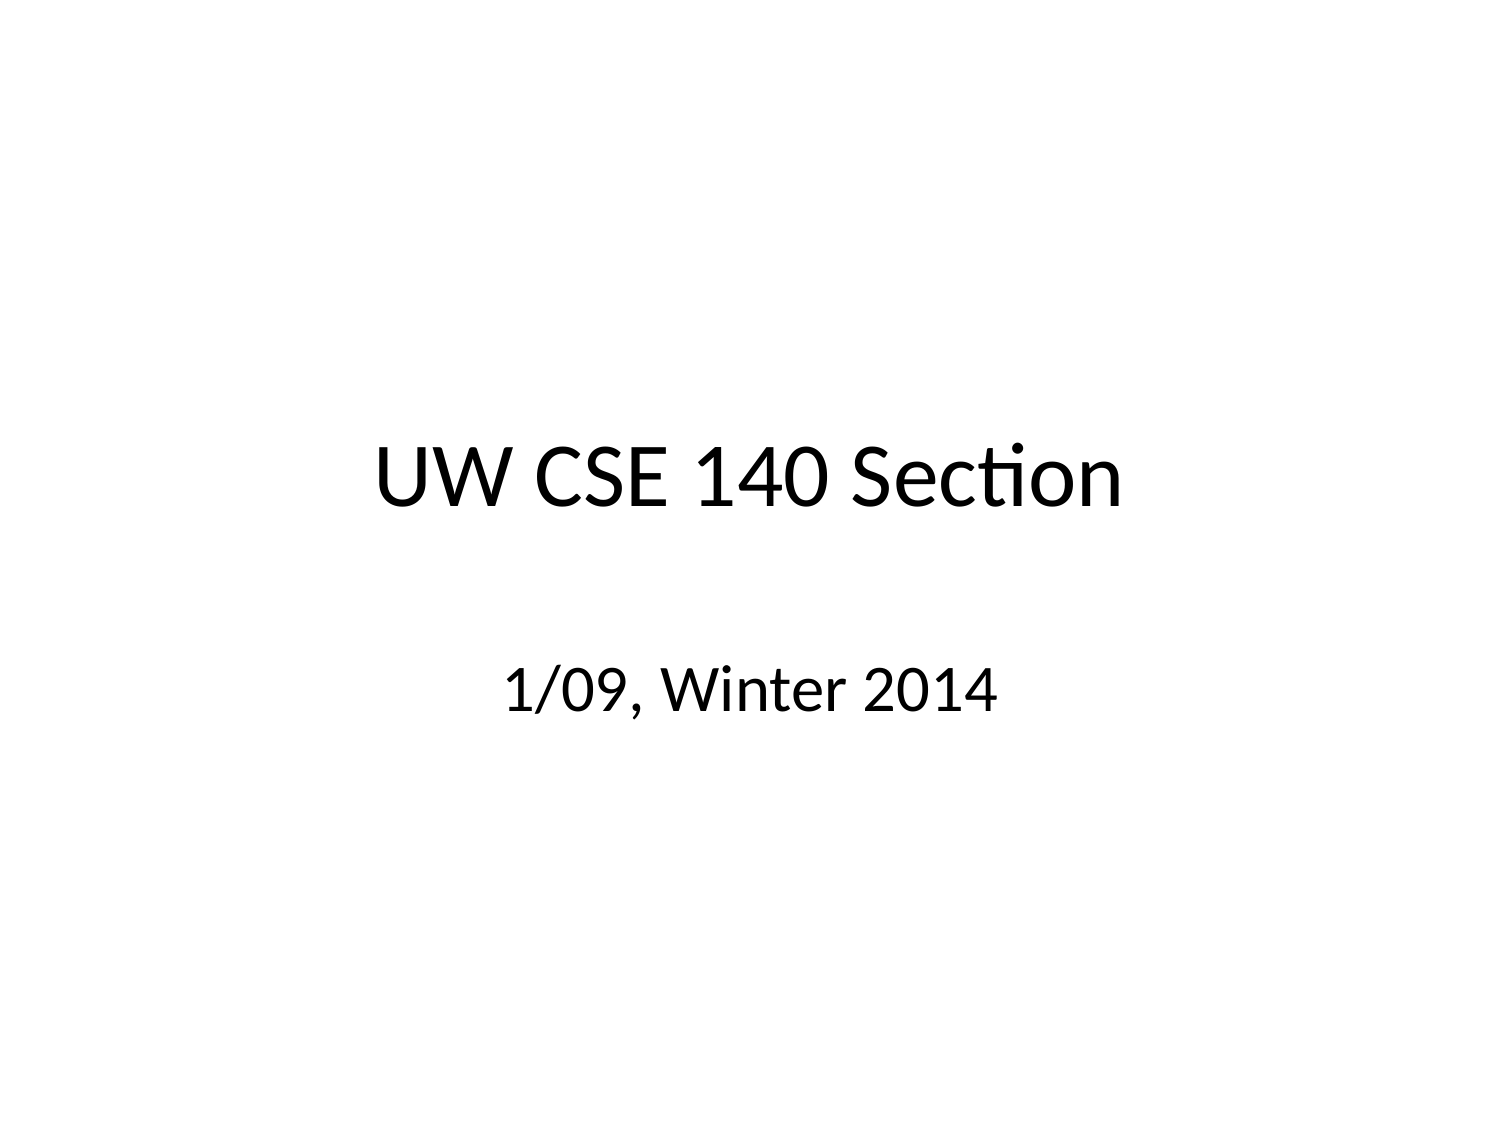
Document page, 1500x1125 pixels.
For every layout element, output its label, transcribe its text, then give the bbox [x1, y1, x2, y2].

subtitle 1/09, Winter 2014 [225, 637, 1275, 925]
title UW CSE 140 Section [112, 349, 1388, 591]
